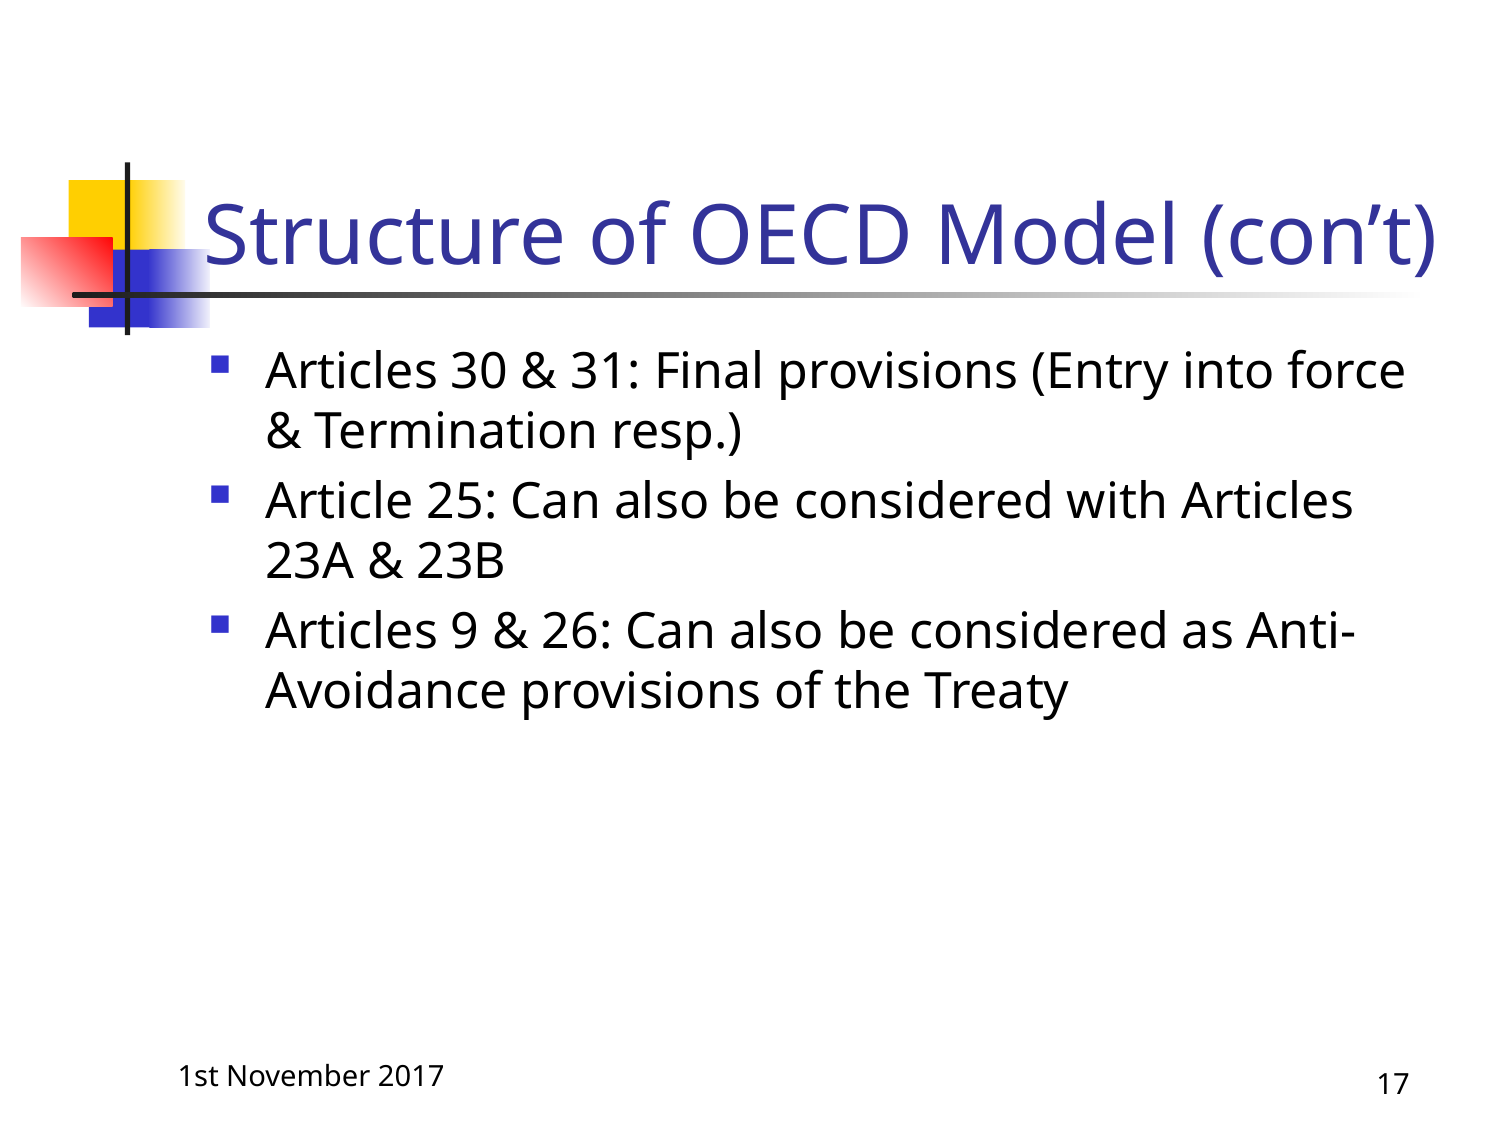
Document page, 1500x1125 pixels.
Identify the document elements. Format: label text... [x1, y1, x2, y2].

slide_number 17 [1112, 1063, 1426, 1113]
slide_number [162, 1024, 476, 1101]
title Structure of OECD Model (con’t) [188, 101, 1468, 289]
list Articles 30 & 31: Final provisions (Entry into force & Termination resp.) Article 25: Can also be considered with Articles 23A & 23B Articles 9 & 26: Can also be considered as Anti-Avoidance provisions of the Treaty [193, 331, 1469, 1063]
